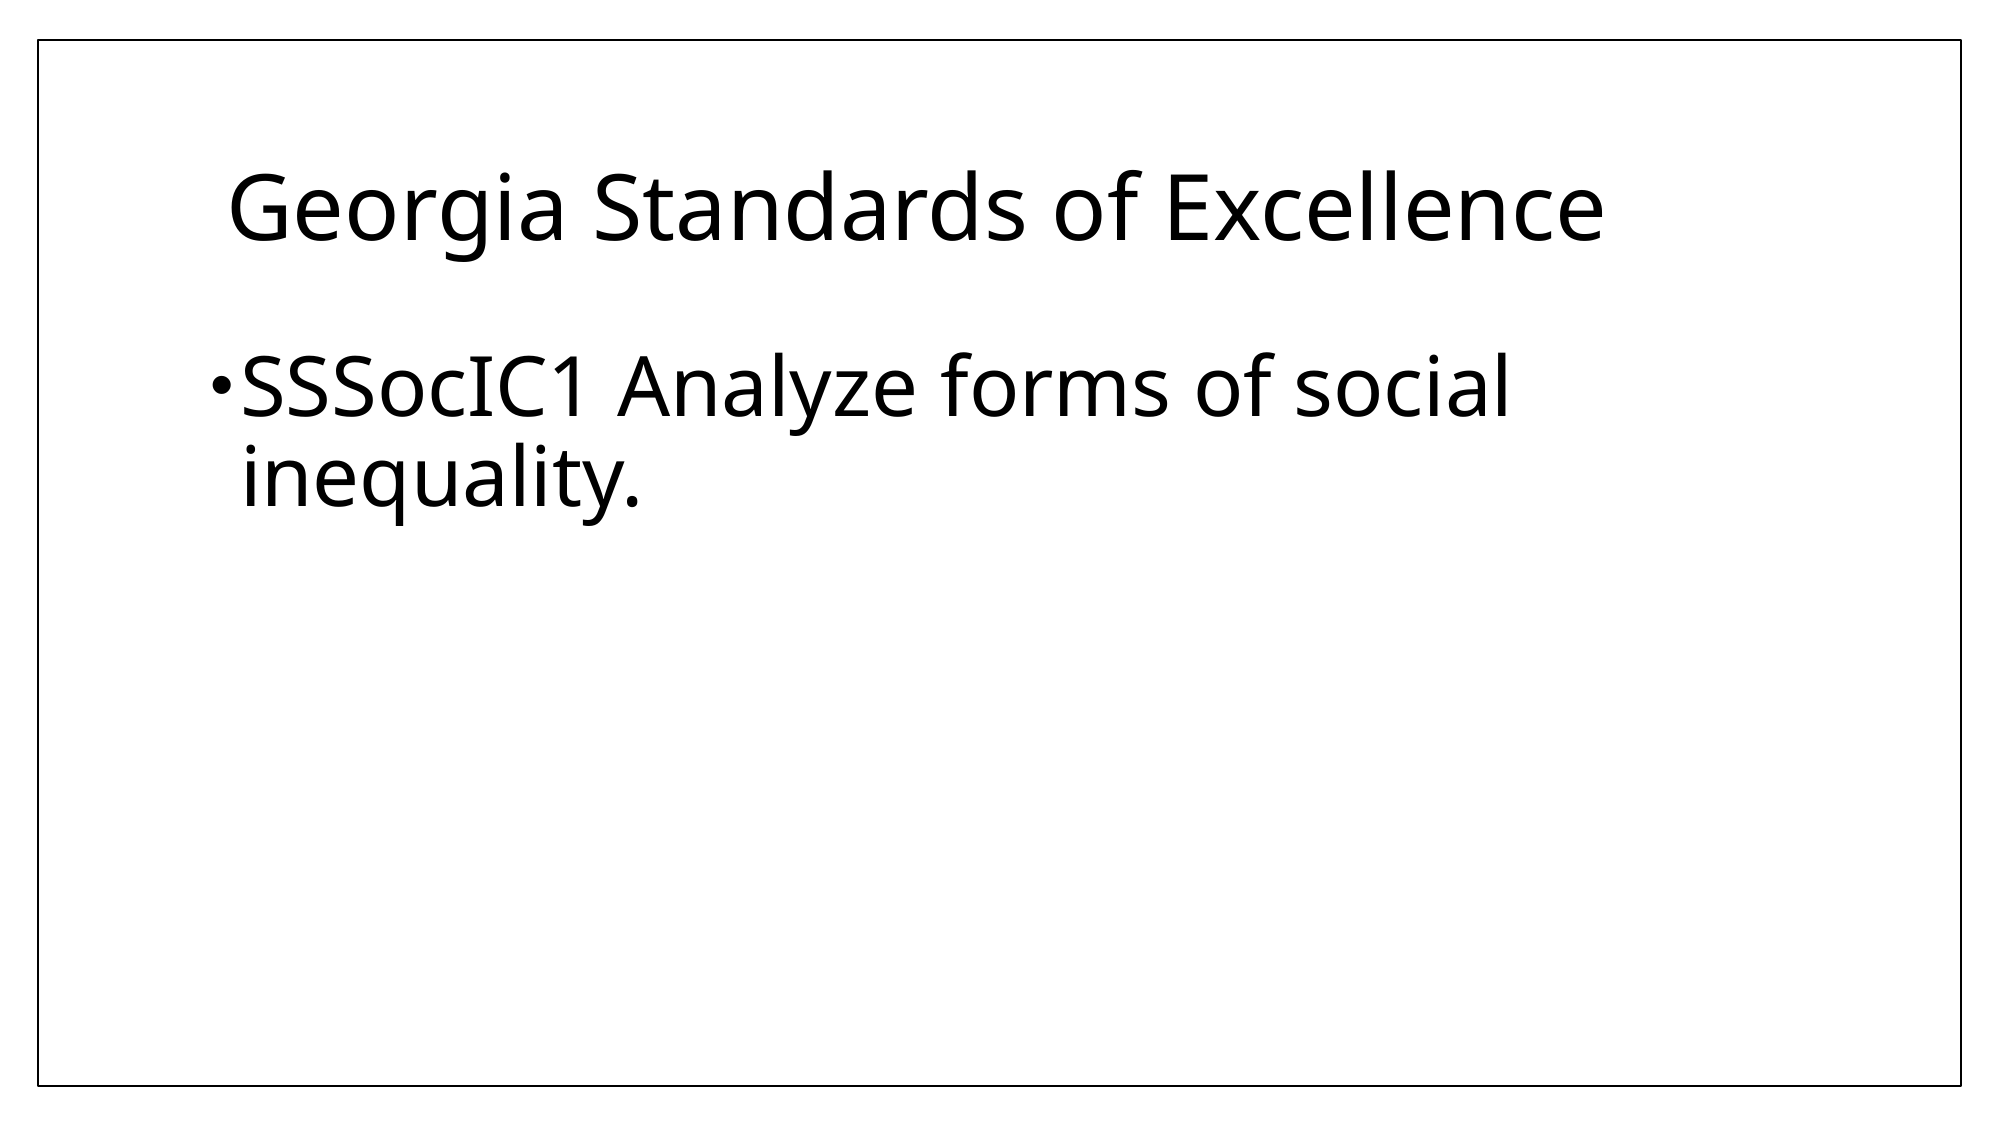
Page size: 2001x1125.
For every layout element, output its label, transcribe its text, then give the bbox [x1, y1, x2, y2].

title Georgia Standards of Excellence [187, 99, 1808, 323]
list SSSocIC1 Analyze forms of social inequality. [187, 337, 1808, 1000]
